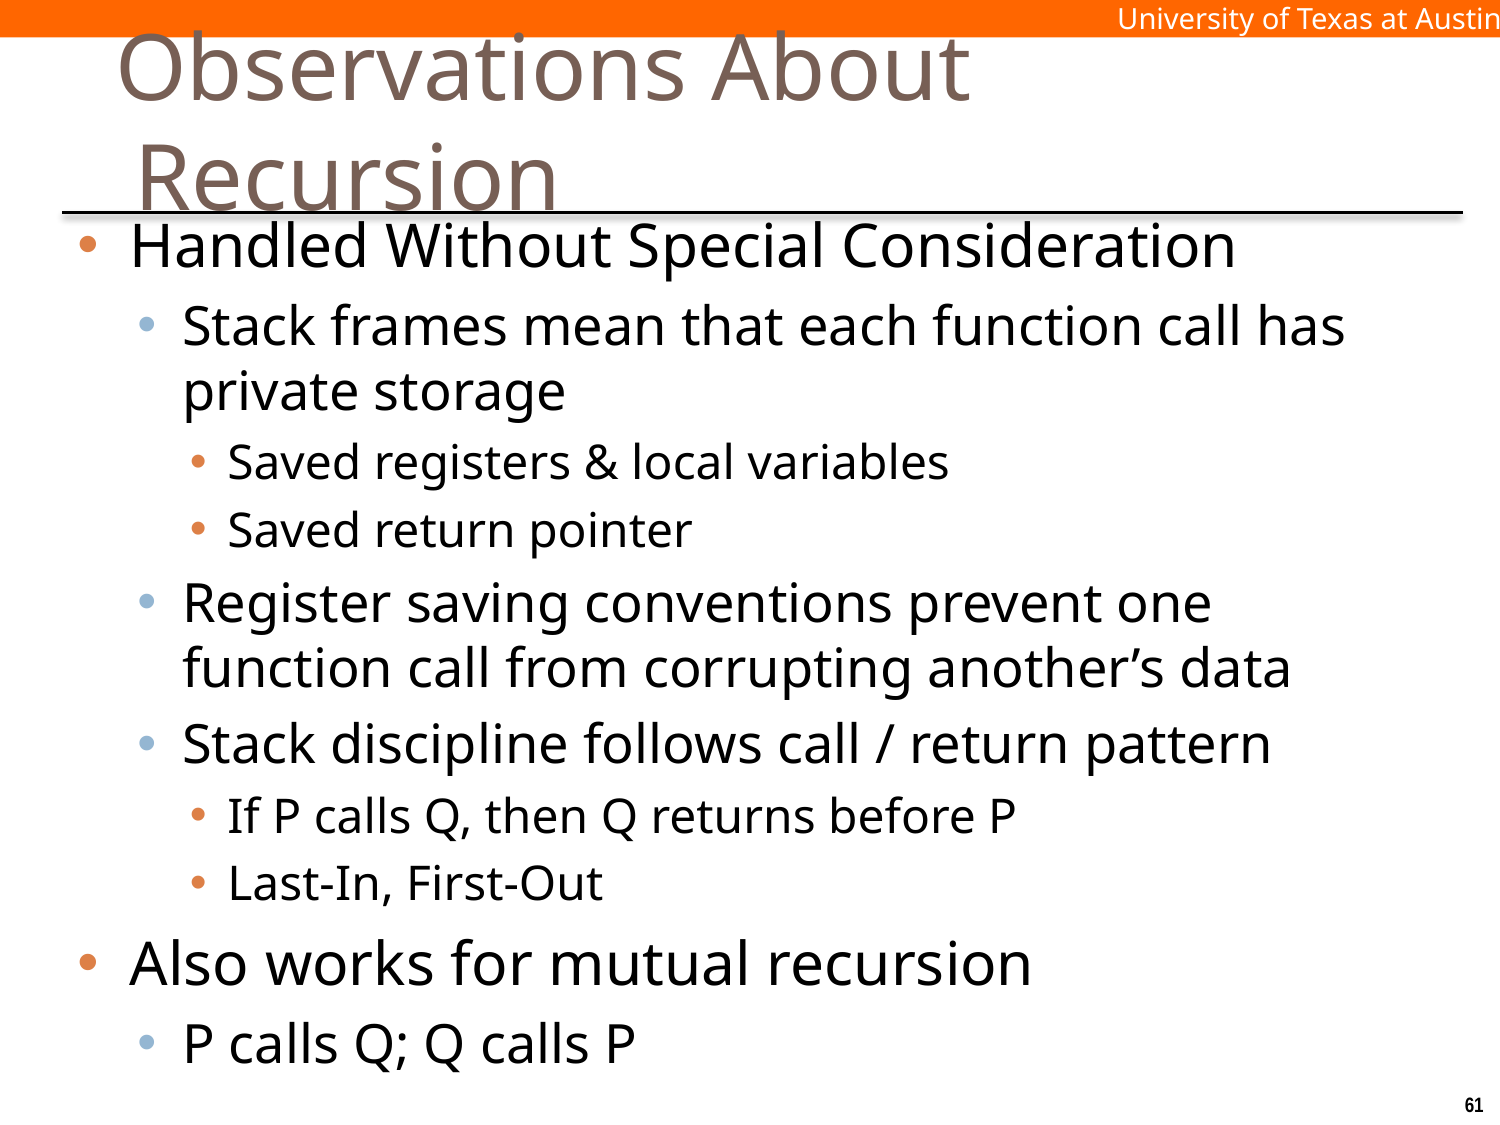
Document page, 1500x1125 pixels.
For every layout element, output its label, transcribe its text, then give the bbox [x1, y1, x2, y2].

title Observations About Recursion [100, 37, 1438, 200]
list Handled Without Special Consideration Stack frames mean that each function call has private storage Saved registers & local variables Saved return pointer Register saving conventions prevent one function call from corrupting another’s data Stack discipline follows call / return pattern If P calls Q, then Q returns before P Last-In, First-Out Also works for mutual recursion P calls Q; Q calls P [62, 200, 1438, 1092]
